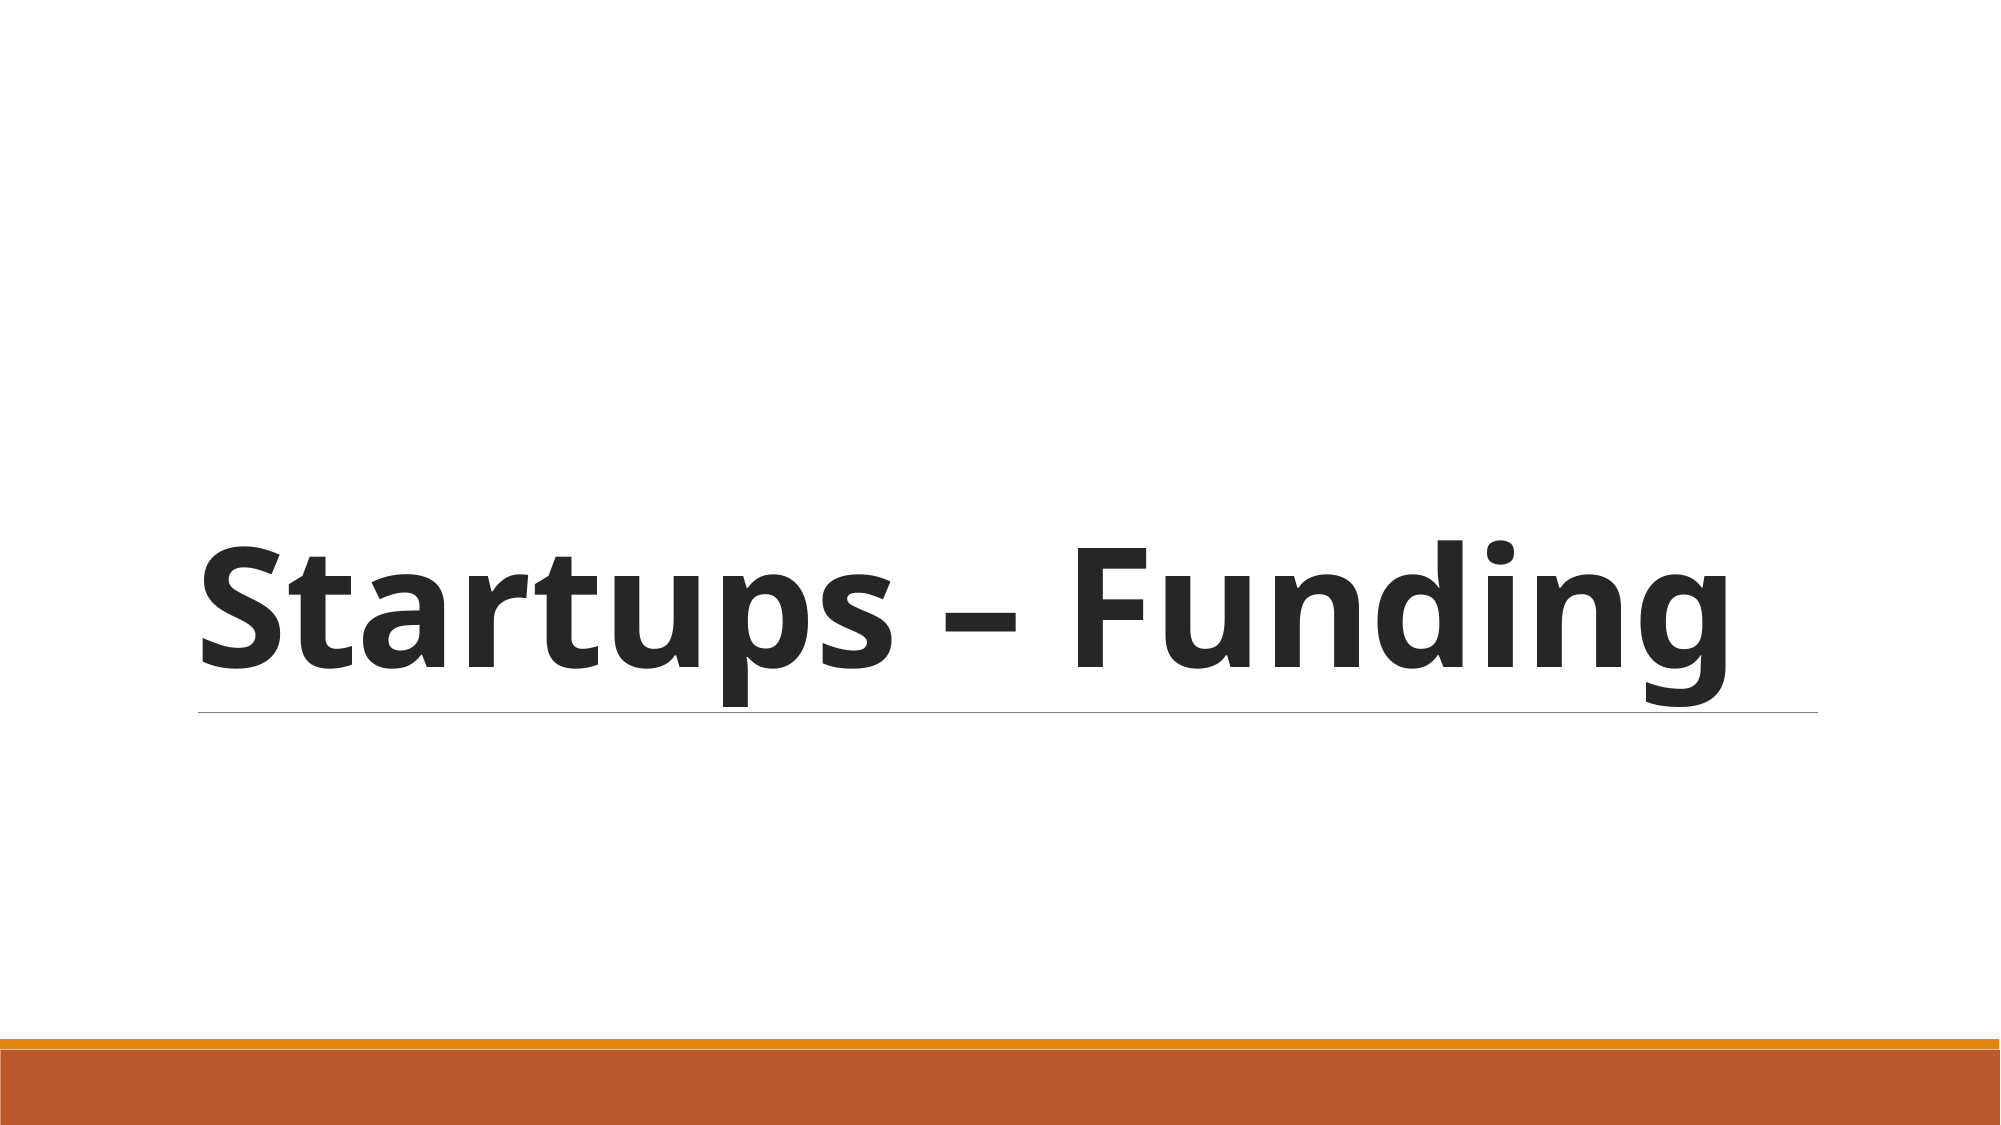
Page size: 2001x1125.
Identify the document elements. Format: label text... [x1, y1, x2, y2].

title Startups – Funding [180, 124, 1830, 710]
